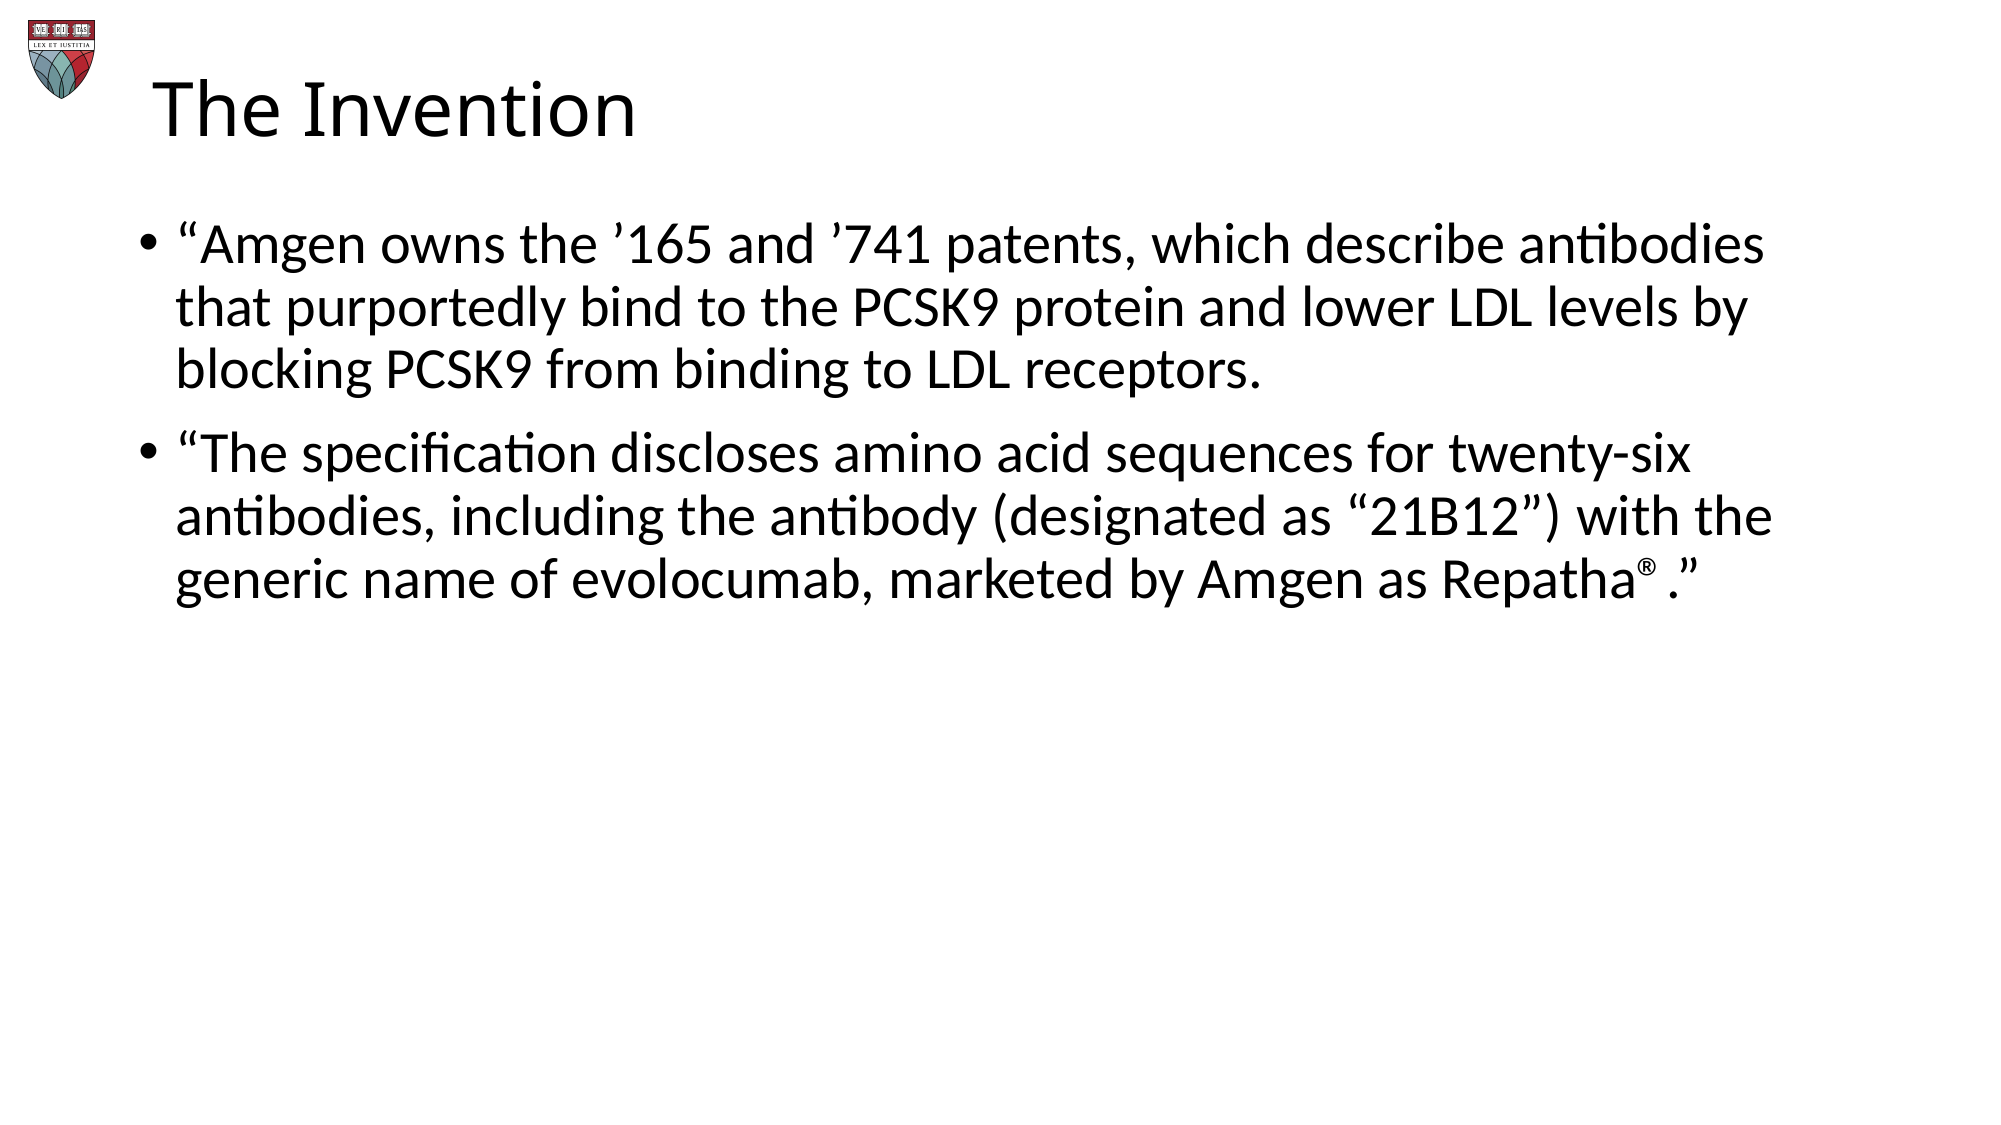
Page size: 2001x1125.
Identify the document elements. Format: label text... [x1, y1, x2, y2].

title The Invention [137, 31, 1863, 193]
list “Amgen owns the ’165 and ’741 patents, which describe antibodies that purportedly bind to the PCSK9 protein and lower LDL levels by blocking PCSK9 from binding to LDL receptors. “The specification discloses amino acid sequences for twenty-six antibodies, including the antibody (designated as “21B12”) with the generic name of evolocumab, marketed by Amgen as Repatha®.” [123, 205, 1863, 1026]
picture [28, 20, 95, 99]
